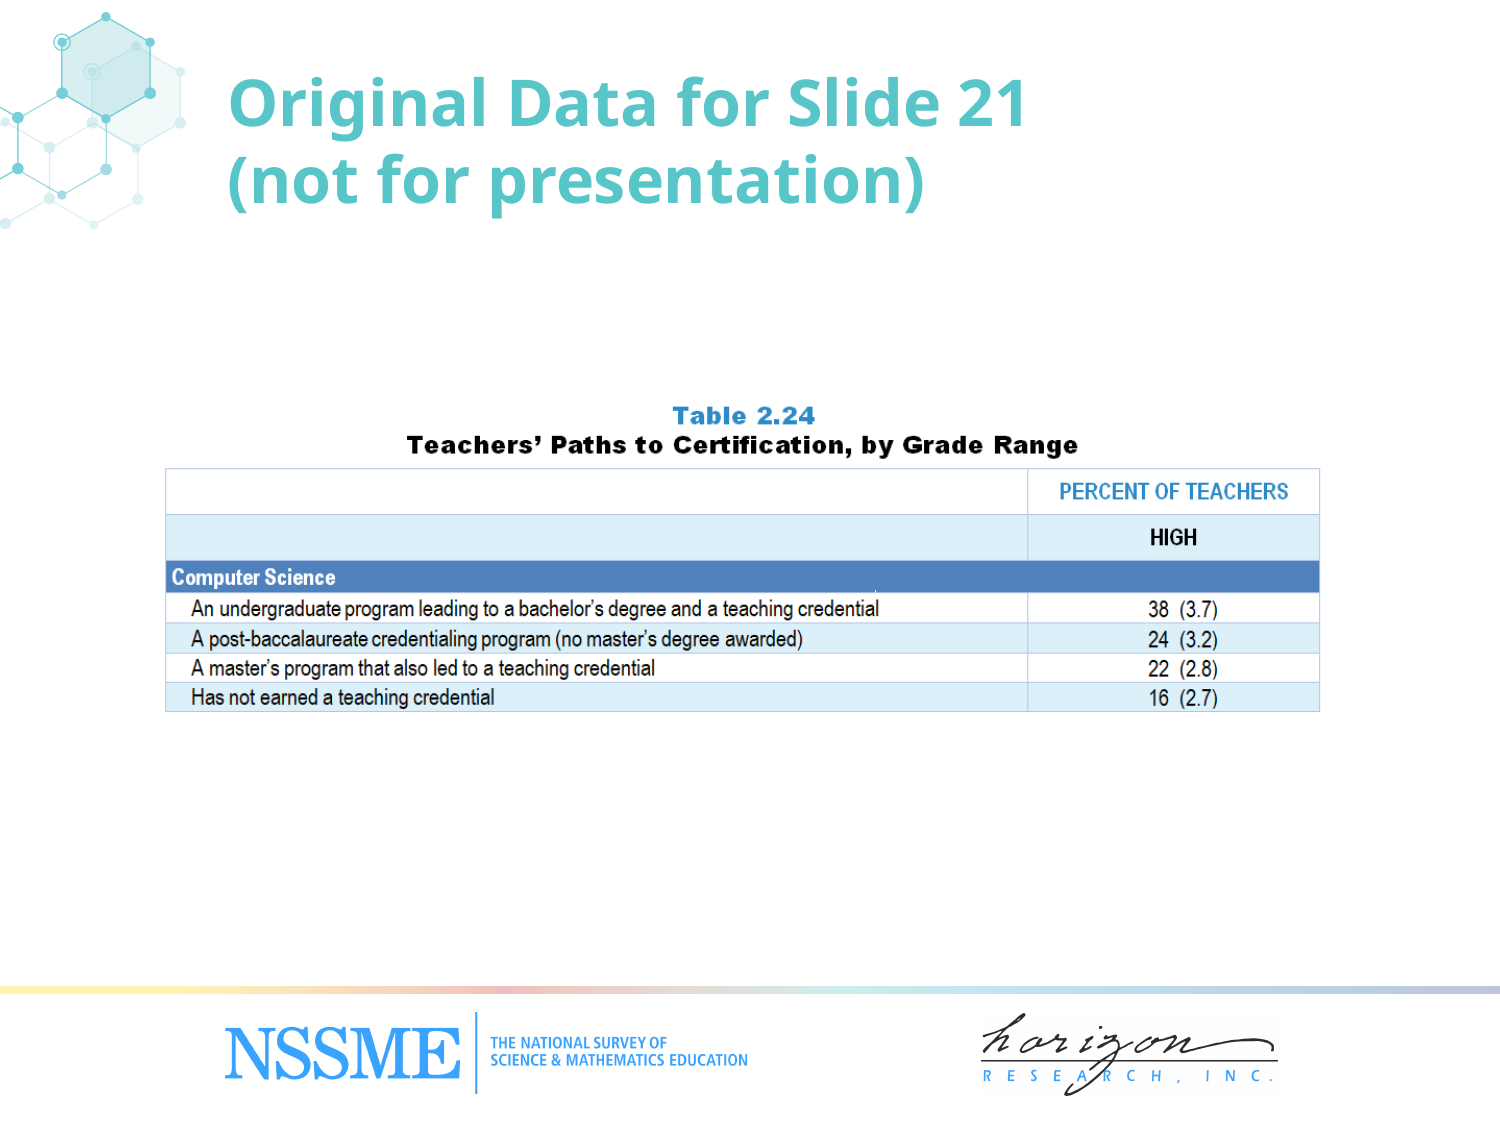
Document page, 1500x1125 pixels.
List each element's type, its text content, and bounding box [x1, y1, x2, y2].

text_box Original Data for Slide 21 (not for presentation) [212, 45, 1425, 233]
picture [0, 0, 1500, 1125]
